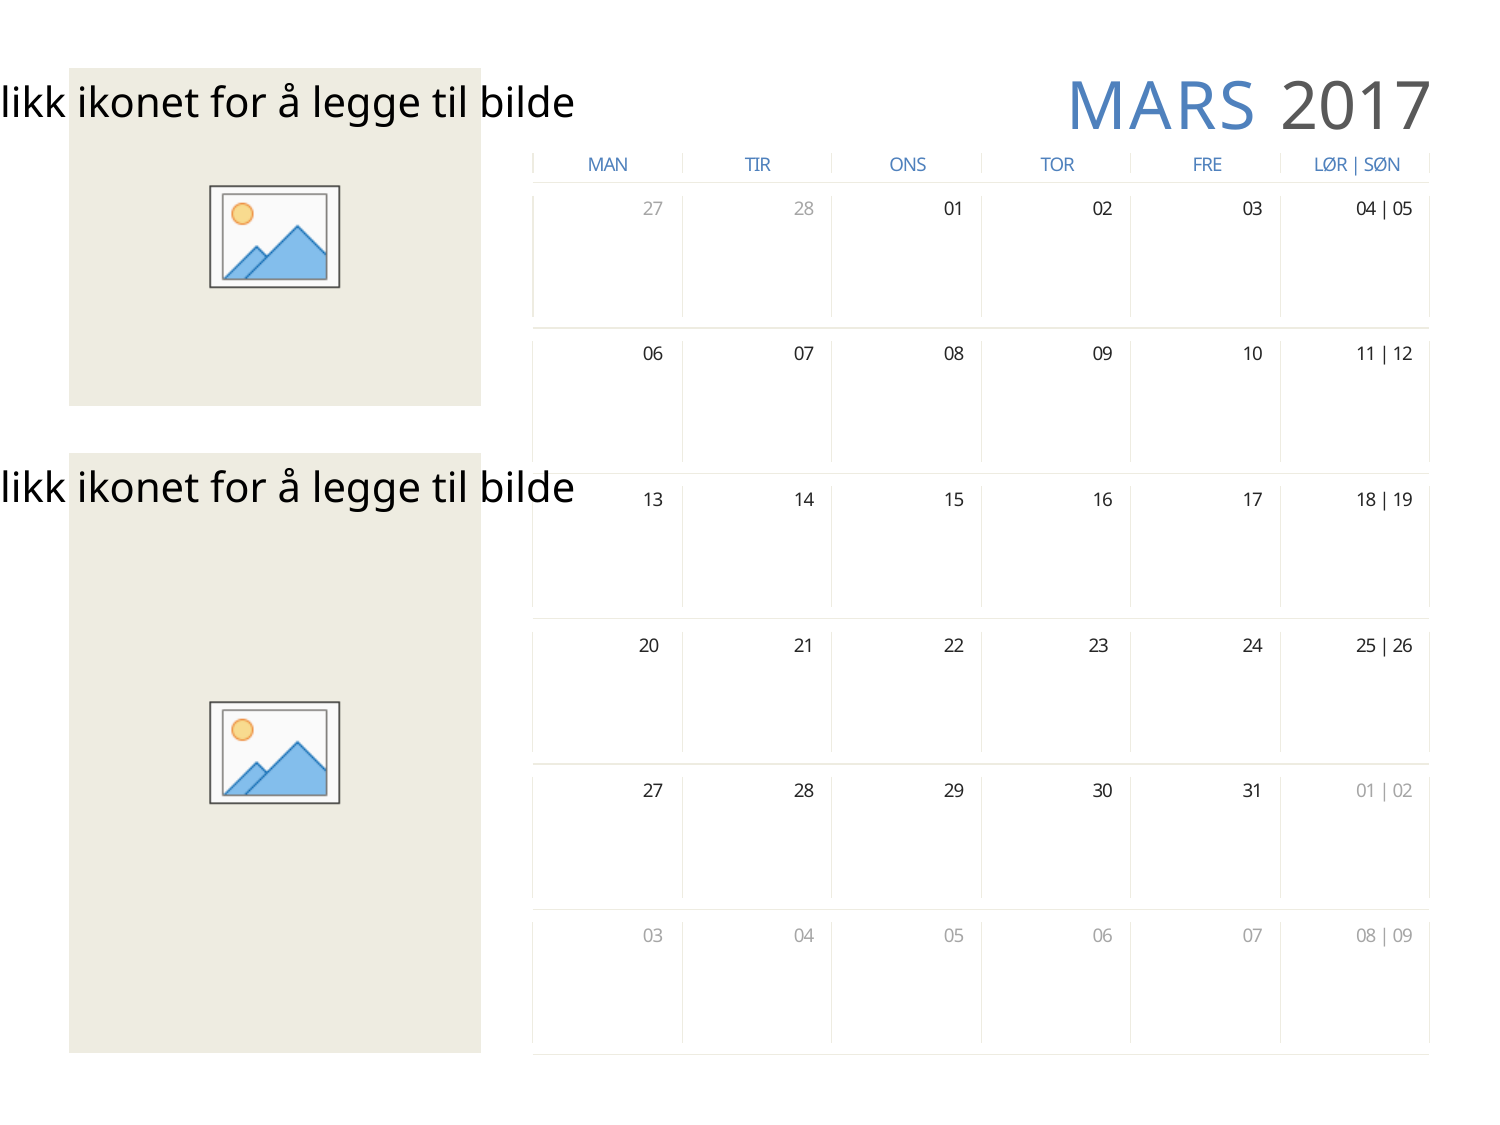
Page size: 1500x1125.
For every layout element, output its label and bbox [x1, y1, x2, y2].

picture [68, 453, 482, 1054]
picture [68, 68, 482, 406]
